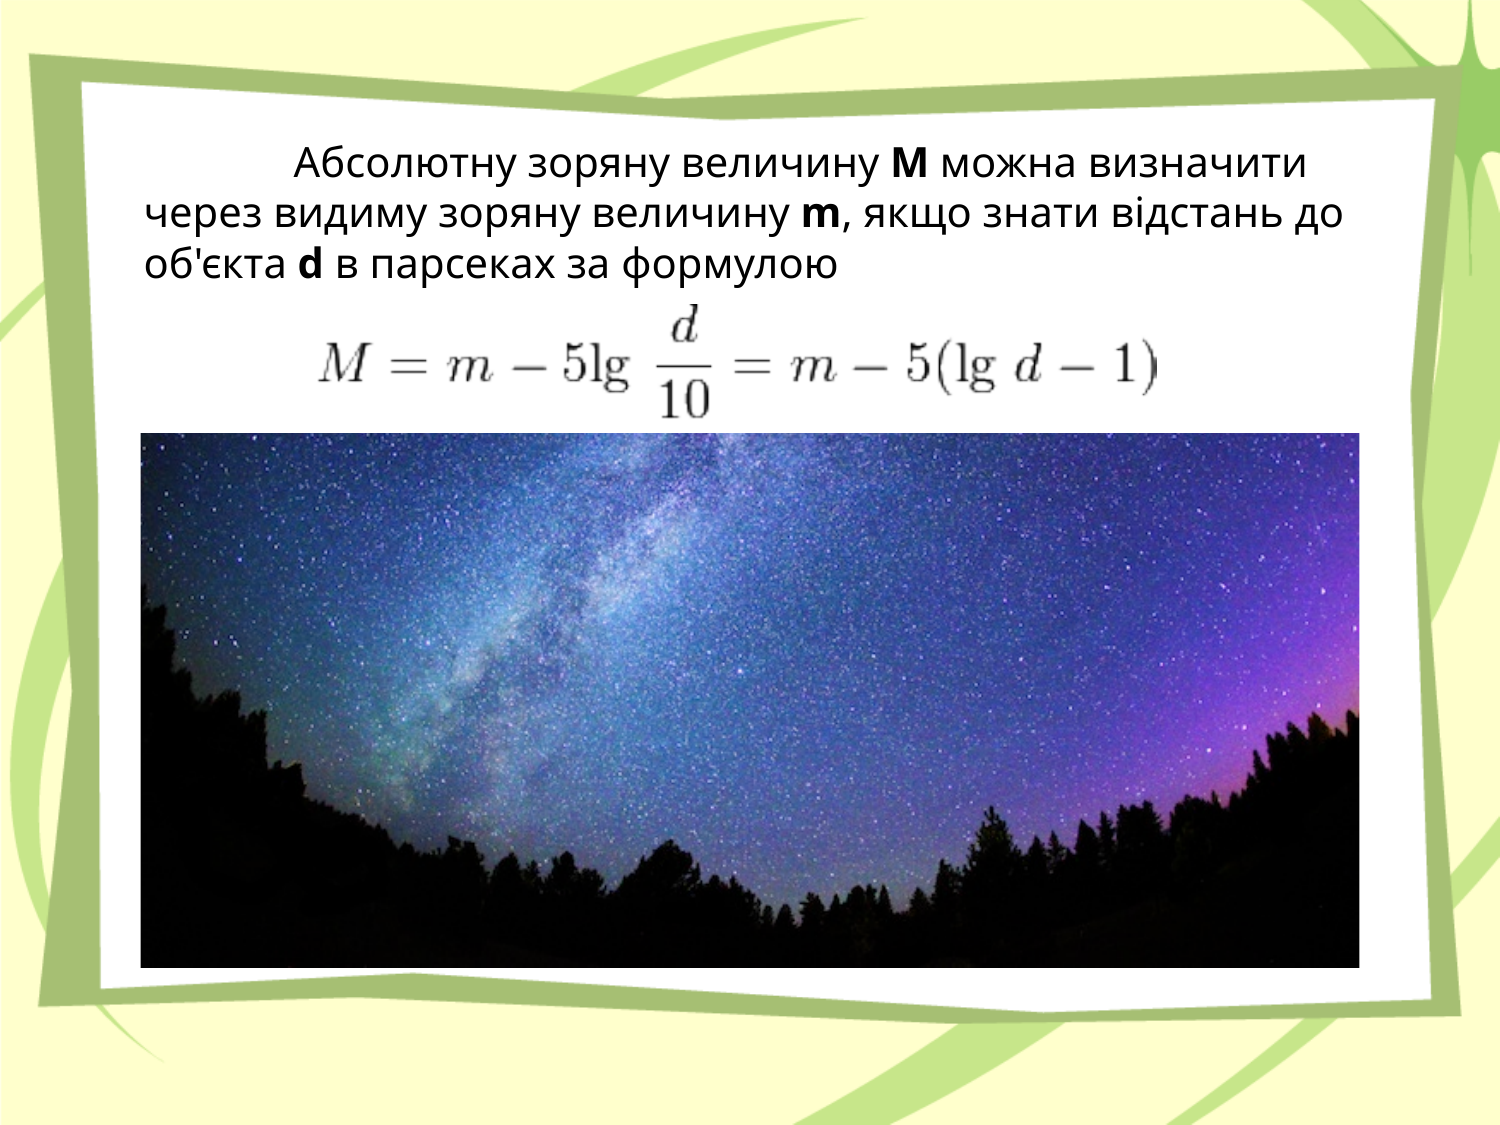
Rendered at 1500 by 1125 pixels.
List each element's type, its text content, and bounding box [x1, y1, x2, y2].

text_box Абсолютну зоряну величину M можна визначити через видиму зоряну величину m, якщо знати відстань до об'єкта d в парсеках за формулою [128, 128, 1395, 294]
picture [0, 1, 1500, 1125]
